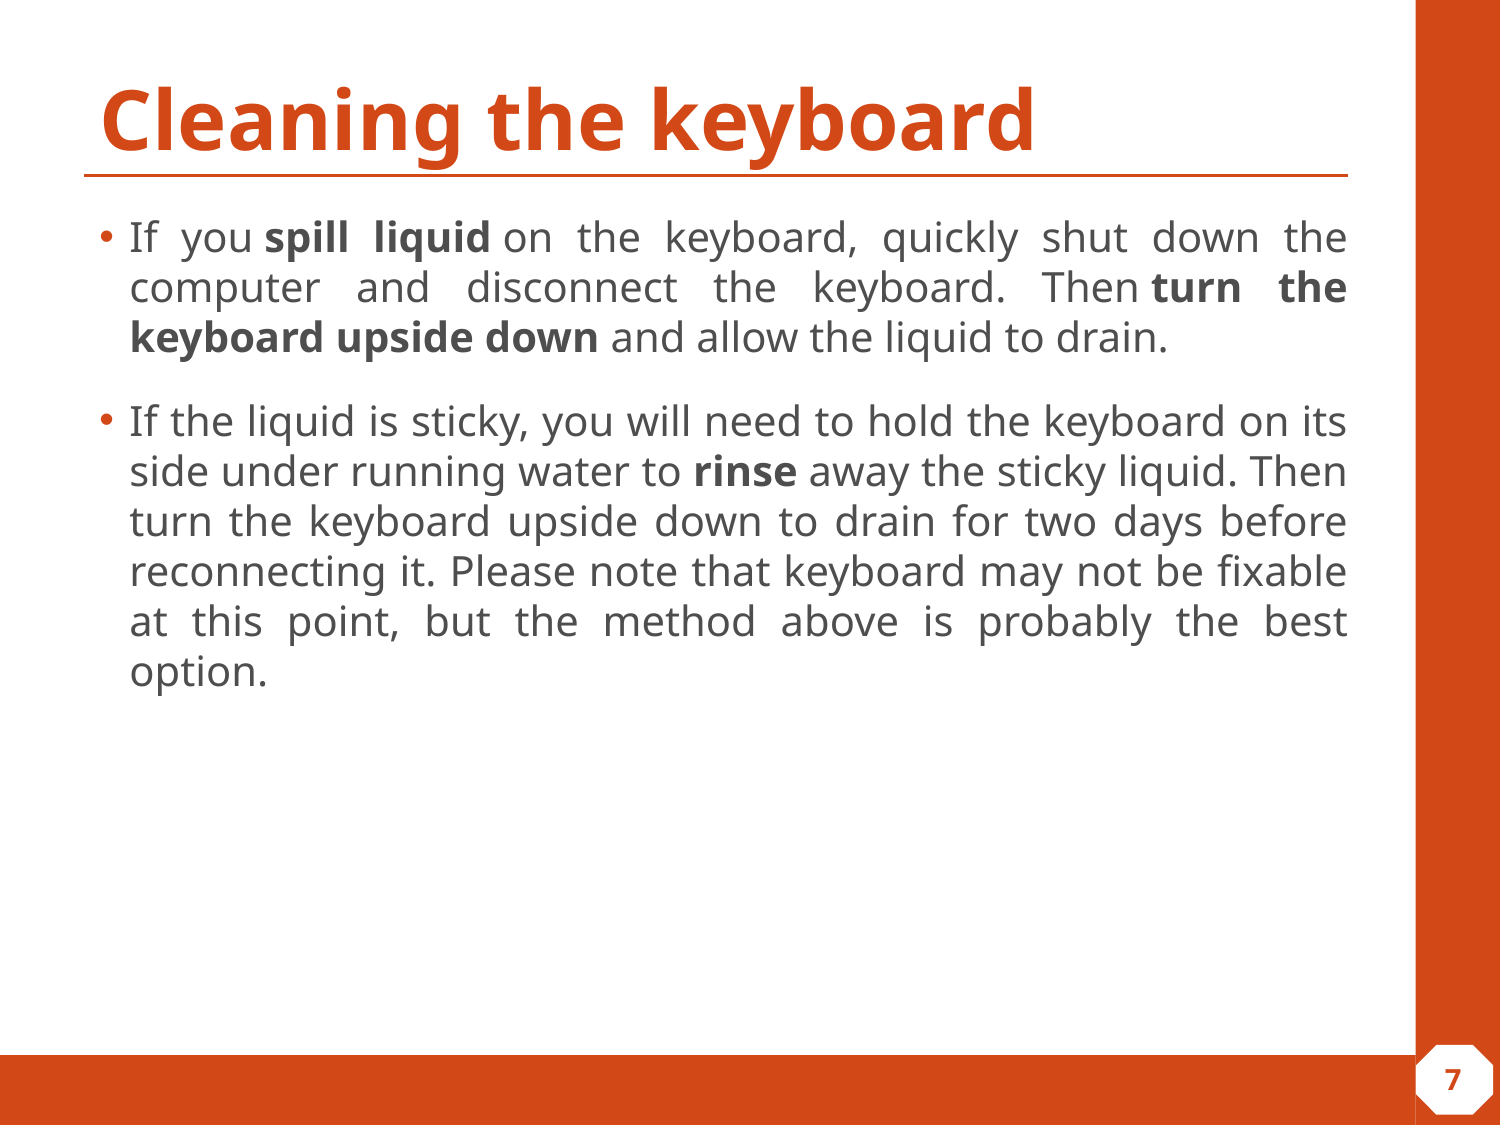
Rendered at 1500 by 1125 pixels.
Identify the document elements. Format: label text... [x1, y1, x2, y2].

slide_number ‹#› [1412, 1053, 1494, 1102]
title Cleaning the keyboard [84, 60, 1348, 176]
list If you spill liquid on the keyboard, quickly shut down the computer and disconnect the keyboard. Then turn the keyboard upside down and allow the liquid to drain. If the liquid is sticky, you will need to hold the keyboard on its side under running water to rinse away the sticky liquid. Then turn the keyboard upside down to drain for two days before reconnecting it. Please note that keyboard may not be fixable at this point, but the method above is probably the best option. [84, 203, 1364, 1013]
